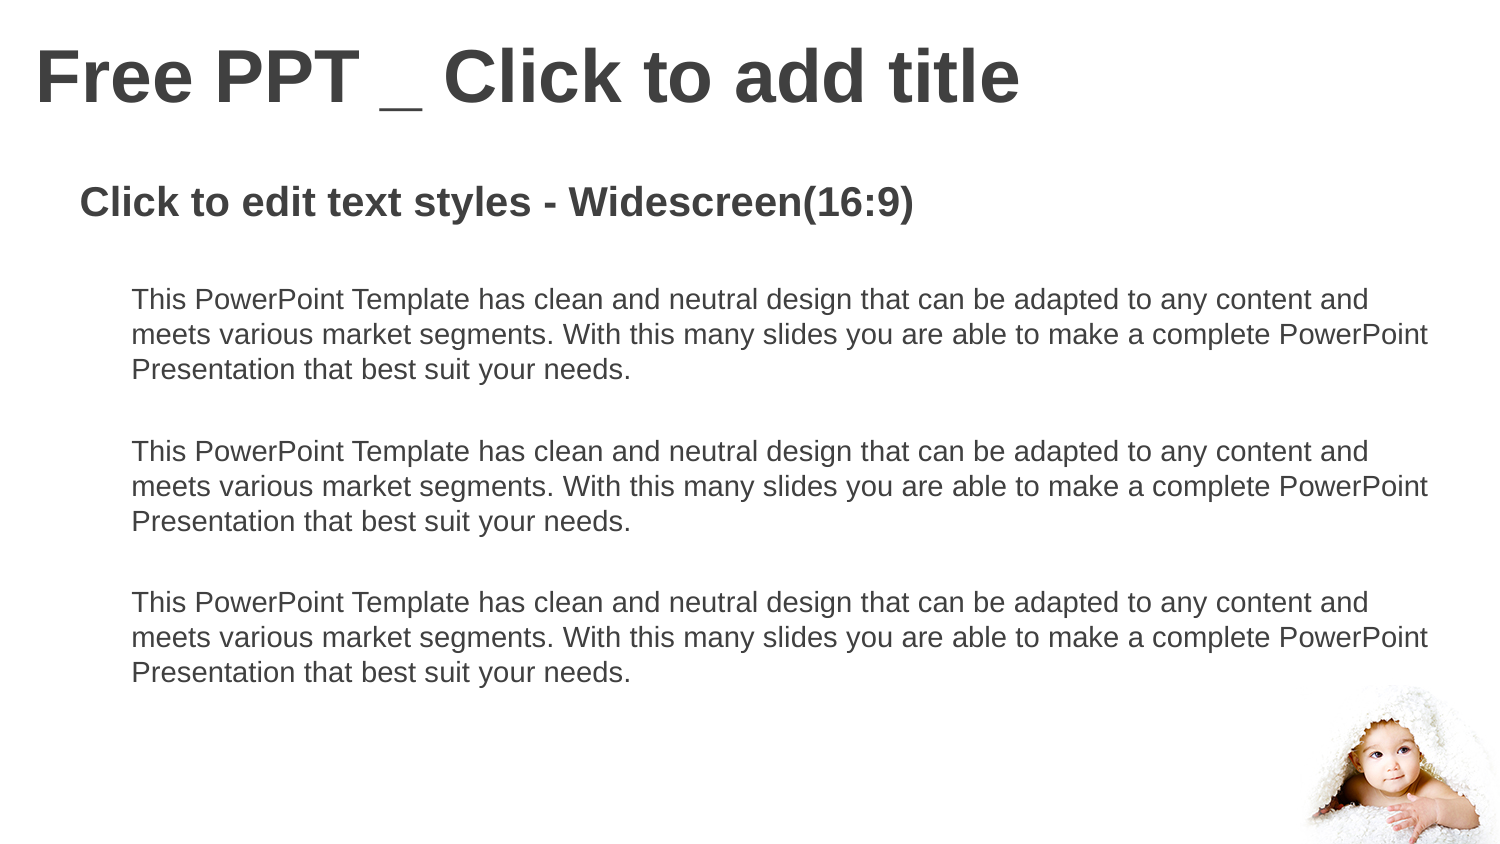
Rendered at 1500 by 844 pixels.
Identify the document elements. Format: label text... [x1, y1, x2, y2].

title Free PPT _ Click to add title [0, 0, 1500, 146]
list Click to edit text styles - Widescreen(16:9) [64, 161, 1459, 238]
list This PowerPoint Template has clean and neutral design that can be adapted to any content and meets various market segments. With this many slides you are able to make a complete PowerPoint Presentation that best suit your needs. This PowerPoint Template has clean and neutral design that can be adapted to any content and meets various market segments. With this many slides you are able to make a complete PowerPoint Presentation that best suit your needs. This PowerPoint Template has clean and neutral design that can be adapted to any content and meets various market segments. With this many slides you are able to make a complete PowerPoint Presentation that best suit your needs. [66, 273, 1461, 765]
picture [0, 146, 1500, 844]
